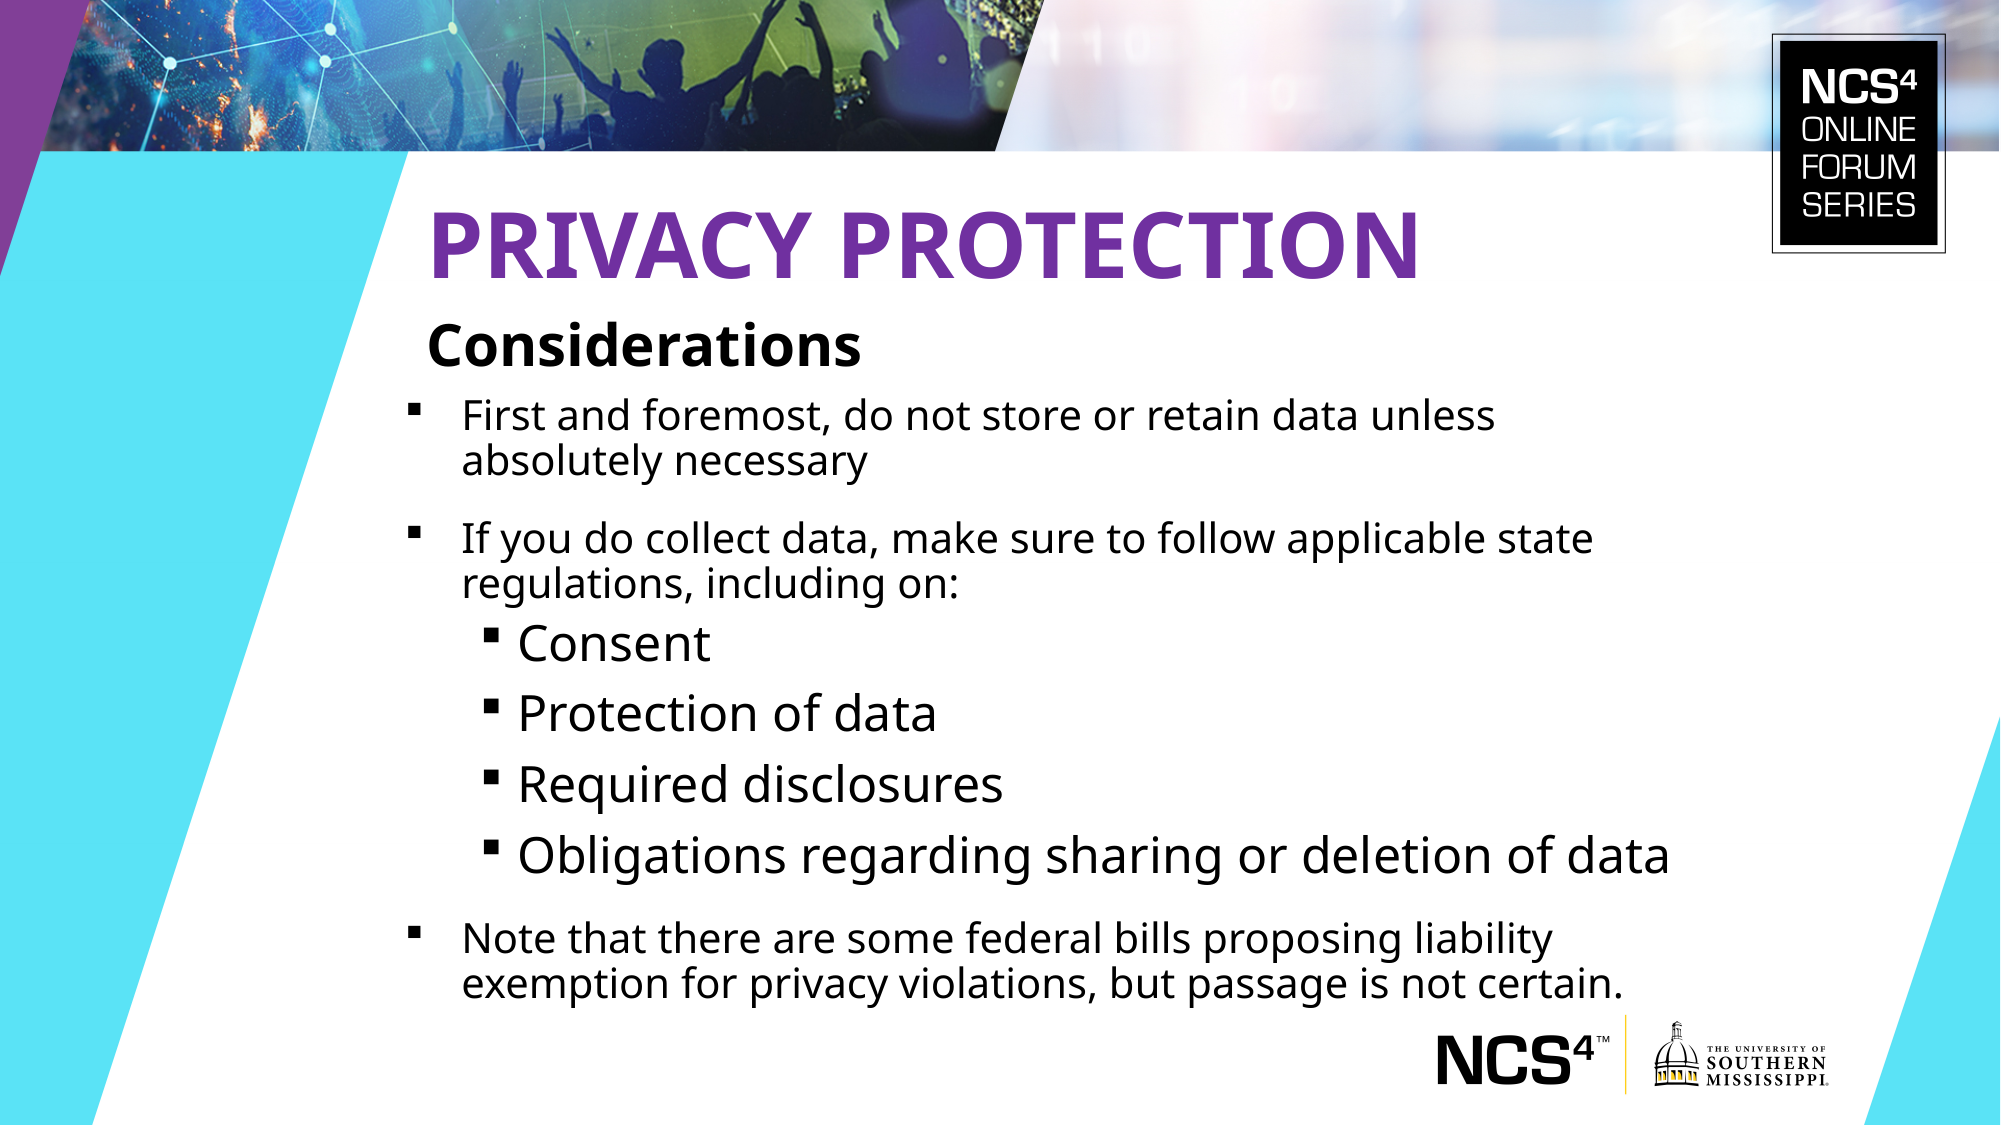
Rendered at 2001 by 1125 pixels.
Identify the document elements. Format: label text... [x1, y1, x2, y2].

list Considerations [411, 308, 1737, 414]
picture [0, 0, 2001, 1125]
list First and foremost, do not store or retain data unless absolutely necessary If you do collect data, make sure to follow applicable state regulations, including on: Consent Protection of data Required disclosures Obligations regarding sharing or deletion of data Note that there are some federal bills proposing liability exemption for privacy violations, but passage is not certain. [390, 386, 1715, 662]
list Privacy Protection [411, 191, 1737, 298]
